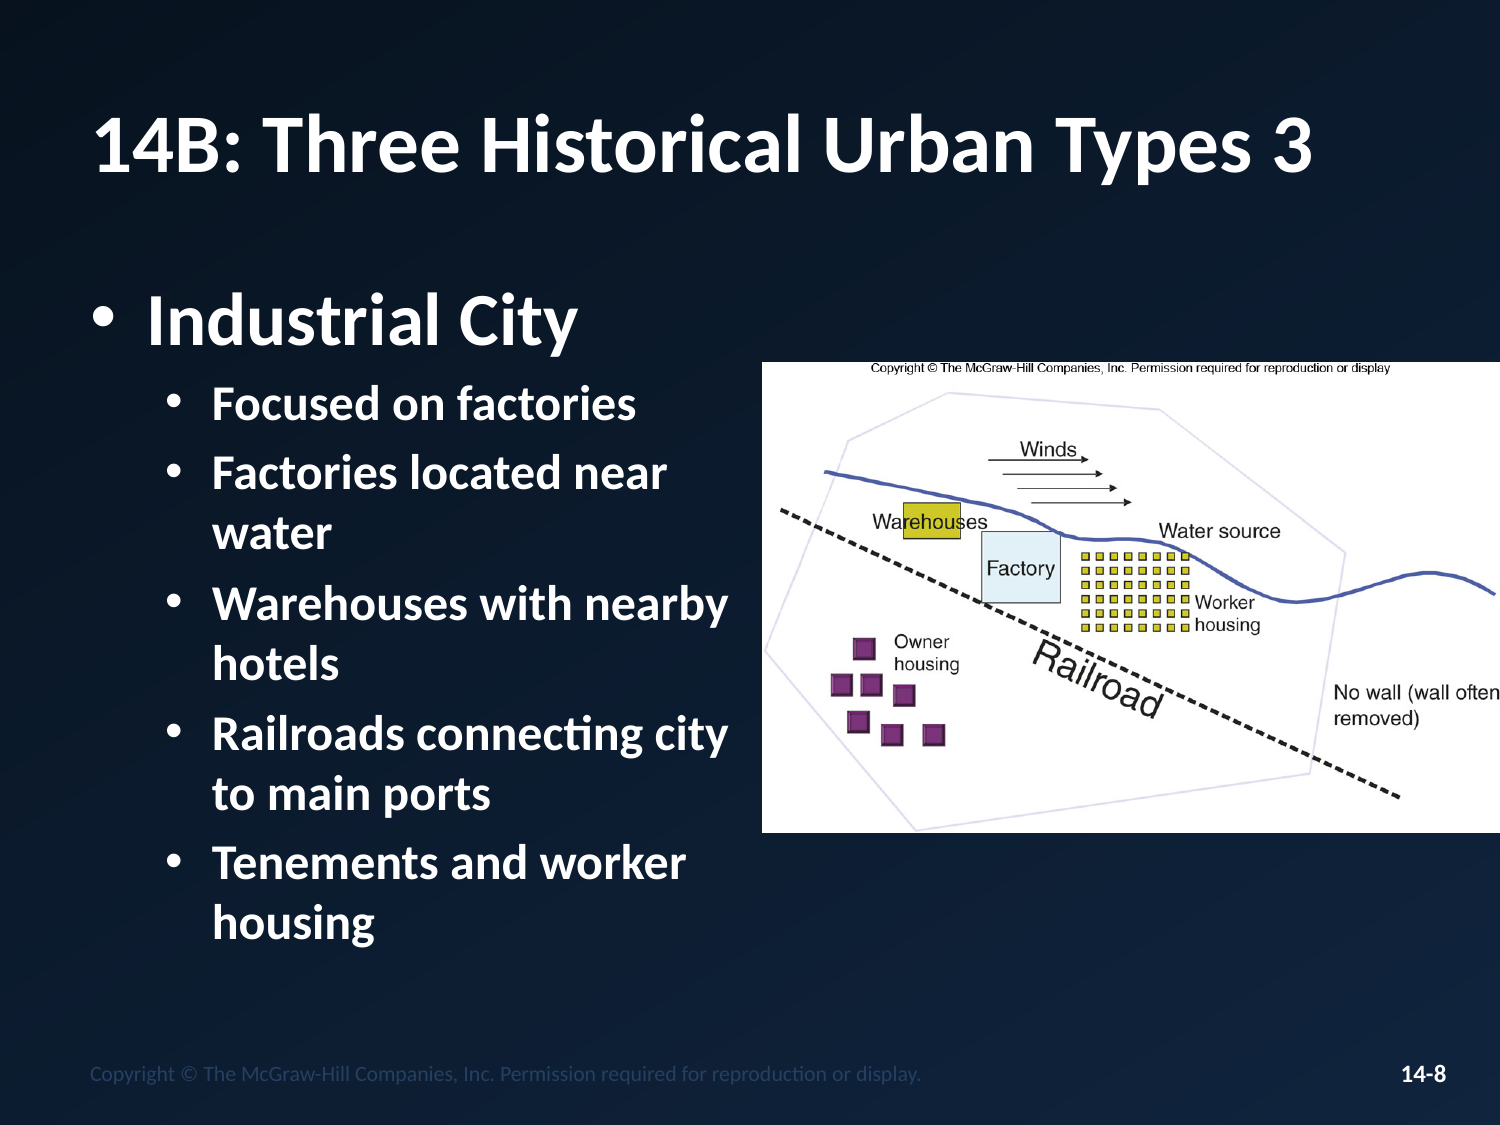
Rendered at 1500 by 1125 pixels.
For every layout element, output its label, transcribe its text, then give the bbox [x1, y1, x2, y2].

title 14B: Three Historical Urban Types 3 [74, 44, 1426, 233]
picture [762, 362, 1500, 833]
list Industrial City Focused on factories Factories located near water Warehouses with nearby hotels Railroads connecting city to main ports Tenements and worker housing [74, 262, 763, 1006]
slide_number 14-8 [1038, 1042, 1462, 1103]
footer Copyright © The McGraw-Hill Companies, Inc. Permission required for reproduction or display. [75, 1042, 1038, 1103]
